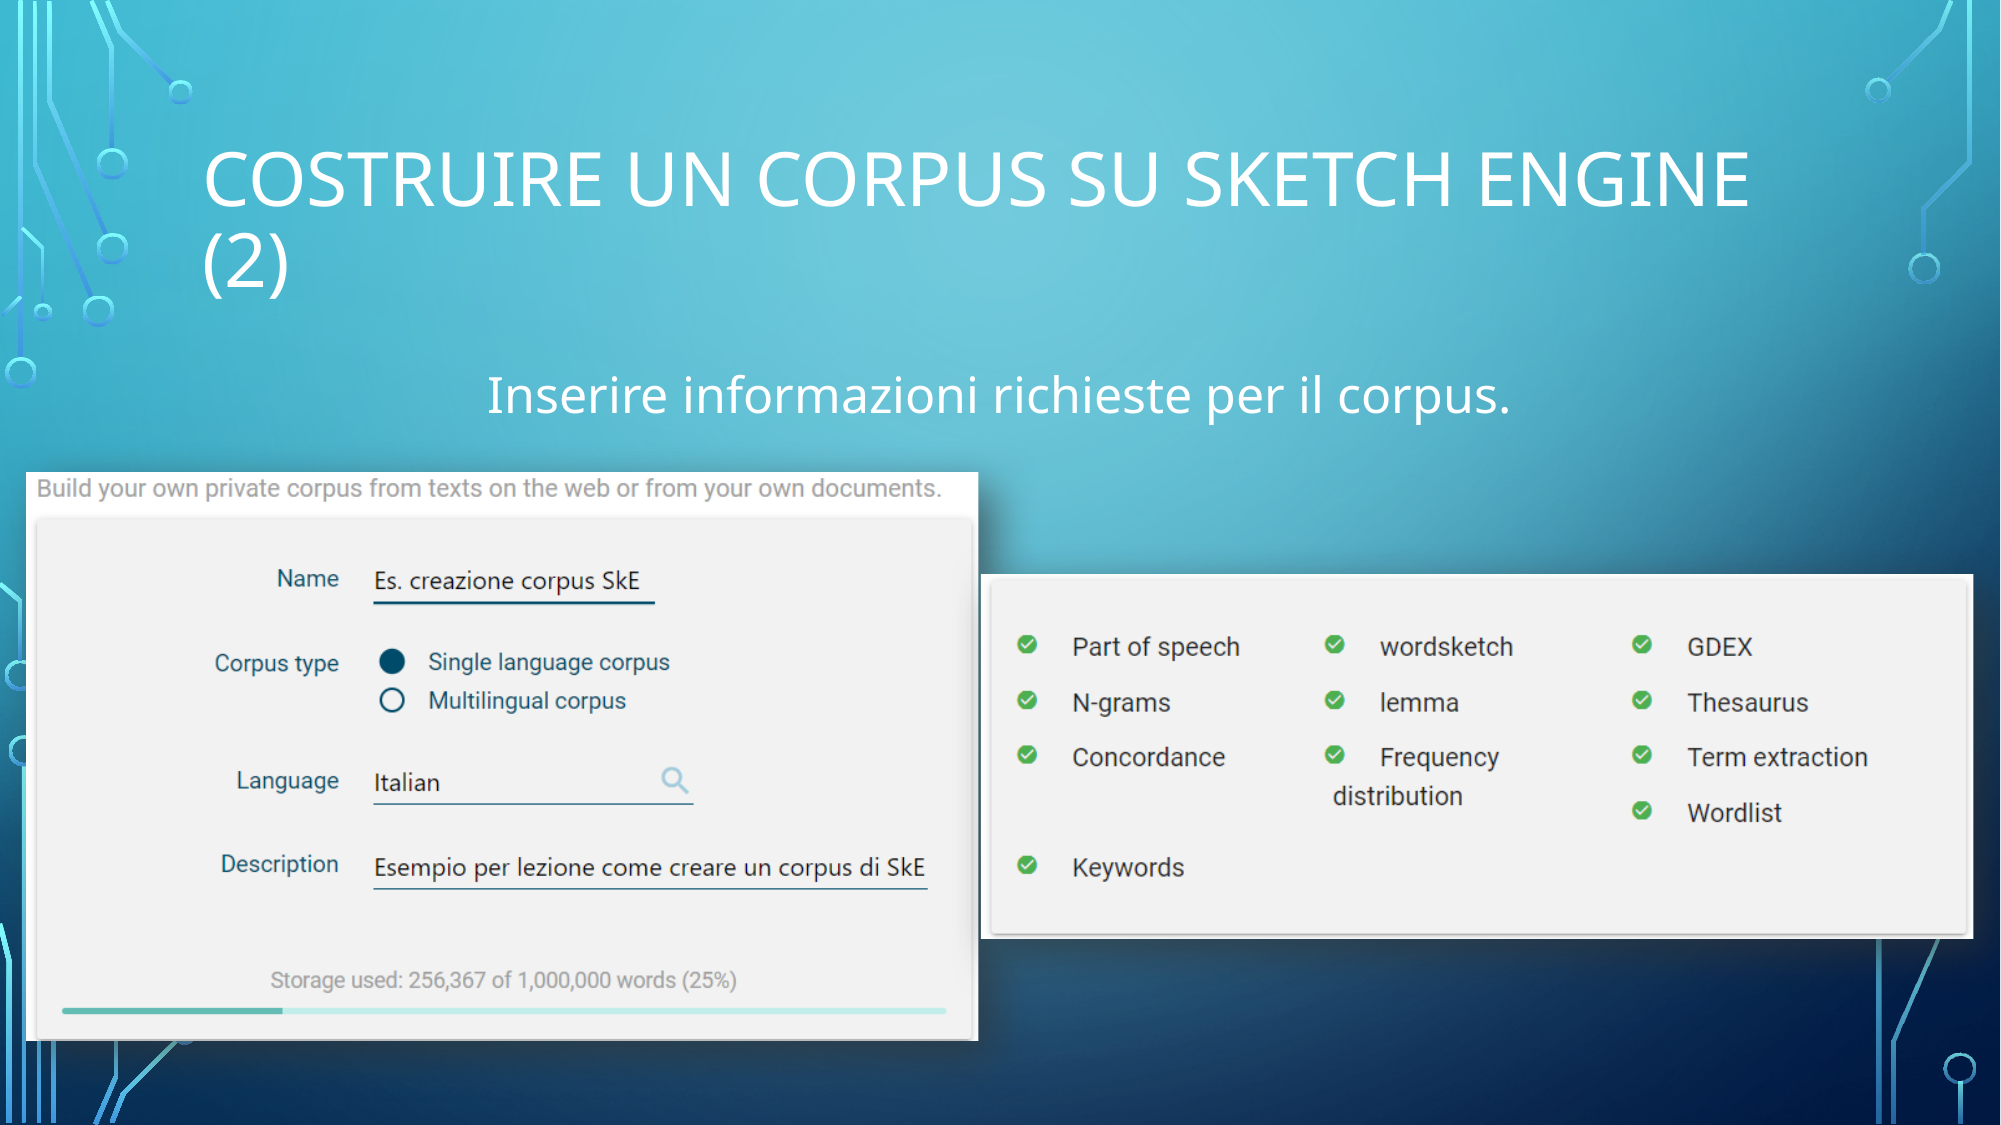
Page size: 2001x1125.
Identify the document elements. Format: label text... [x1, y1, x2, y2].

list Inserire informazioni richieste per il corpus. [187, 343, 1813, 448]
title Costruire un corpus su Sketch Engine (2) [187, 101, 1813, 343]
picture [25, 472, 979, 1041]
picture [980, 573, 1974, 939]
